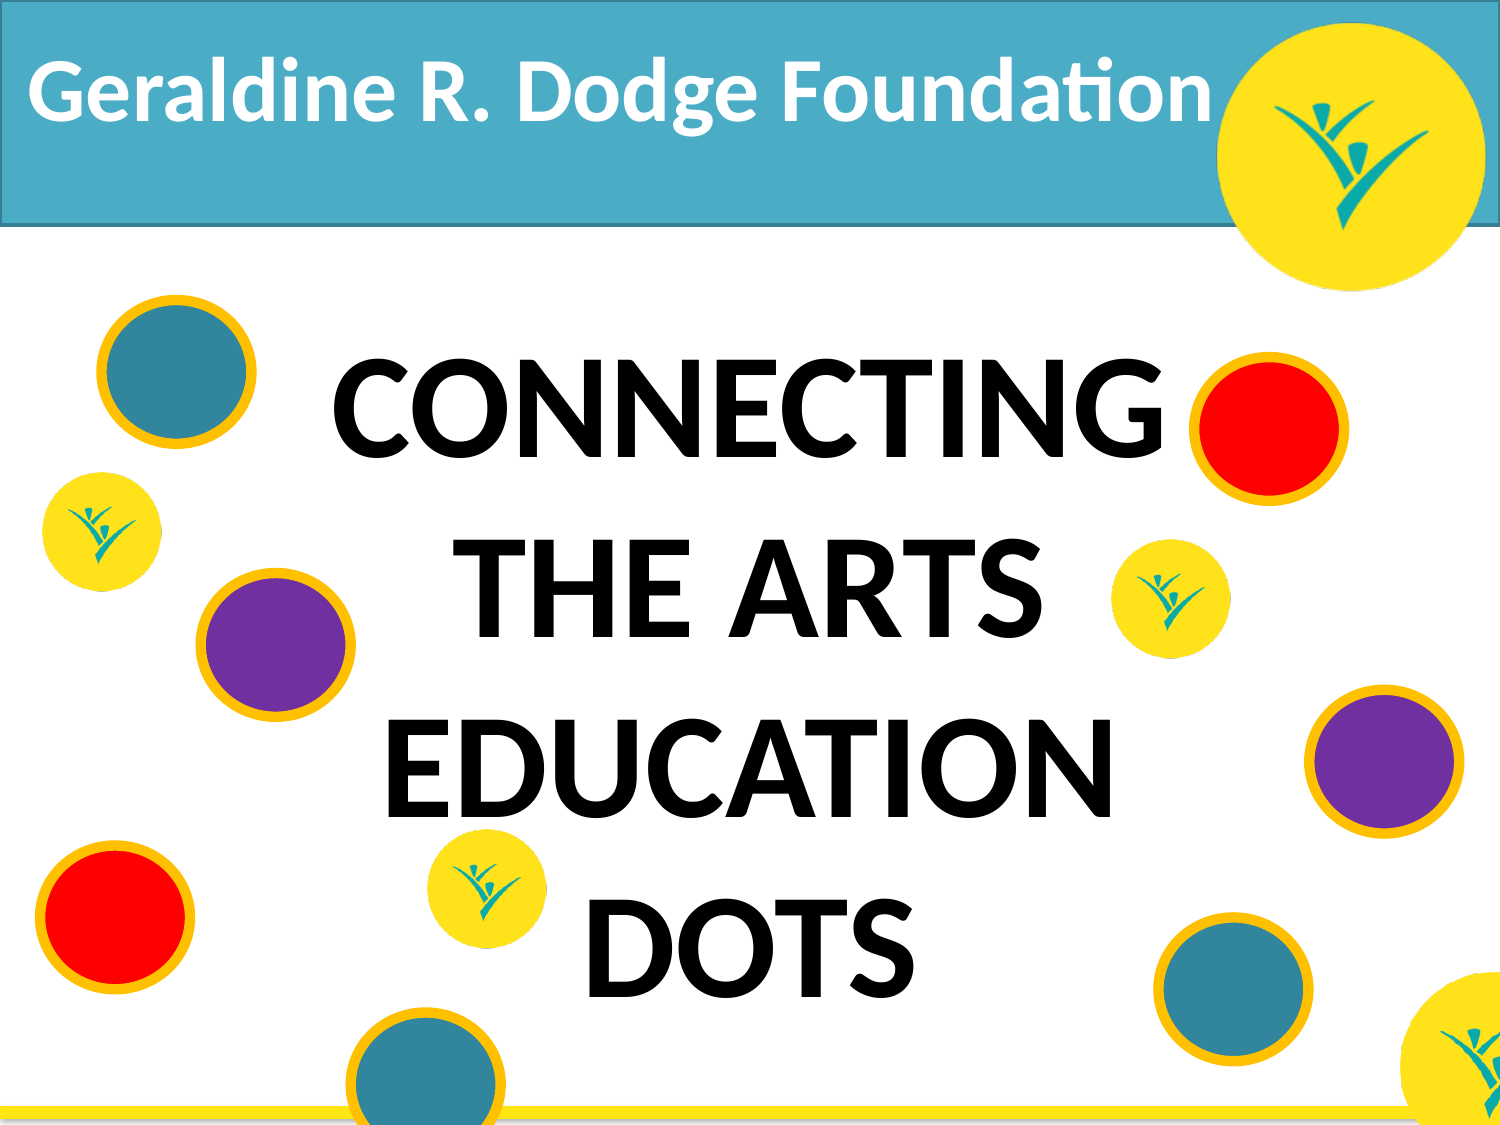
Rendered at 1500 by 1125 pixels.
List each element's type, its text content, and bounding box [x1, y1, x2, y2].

text_box [0, 0, 1500, 227]
text_box [1191, 354, 1347, 503]
picture [1107, 535, 1234, 662]
text_box [198, 570, 353, 719]
text_box [358, 1121, 493, 1125]
text_box [37, 843, 193, 992]
picture [1393, 965, 1500, 1125]
picture [1208, 13, 1495, 301]
text_box [348, 1010, 503, 1111]
title Geraldine R. Dodge Foundation [12, 8, 1363, 163]
text_box [1307, 687, 1462, 836]
picture [423, 825, 550, 952]
text_box [1156, 915, 1311, 1064]
picture [38, 468, 165, 595]
text_box [99, 297, 254, 446]
text_box CONNECTING THE ARTS EDUCATION DOTS [193, 299, 1307, 1035]
